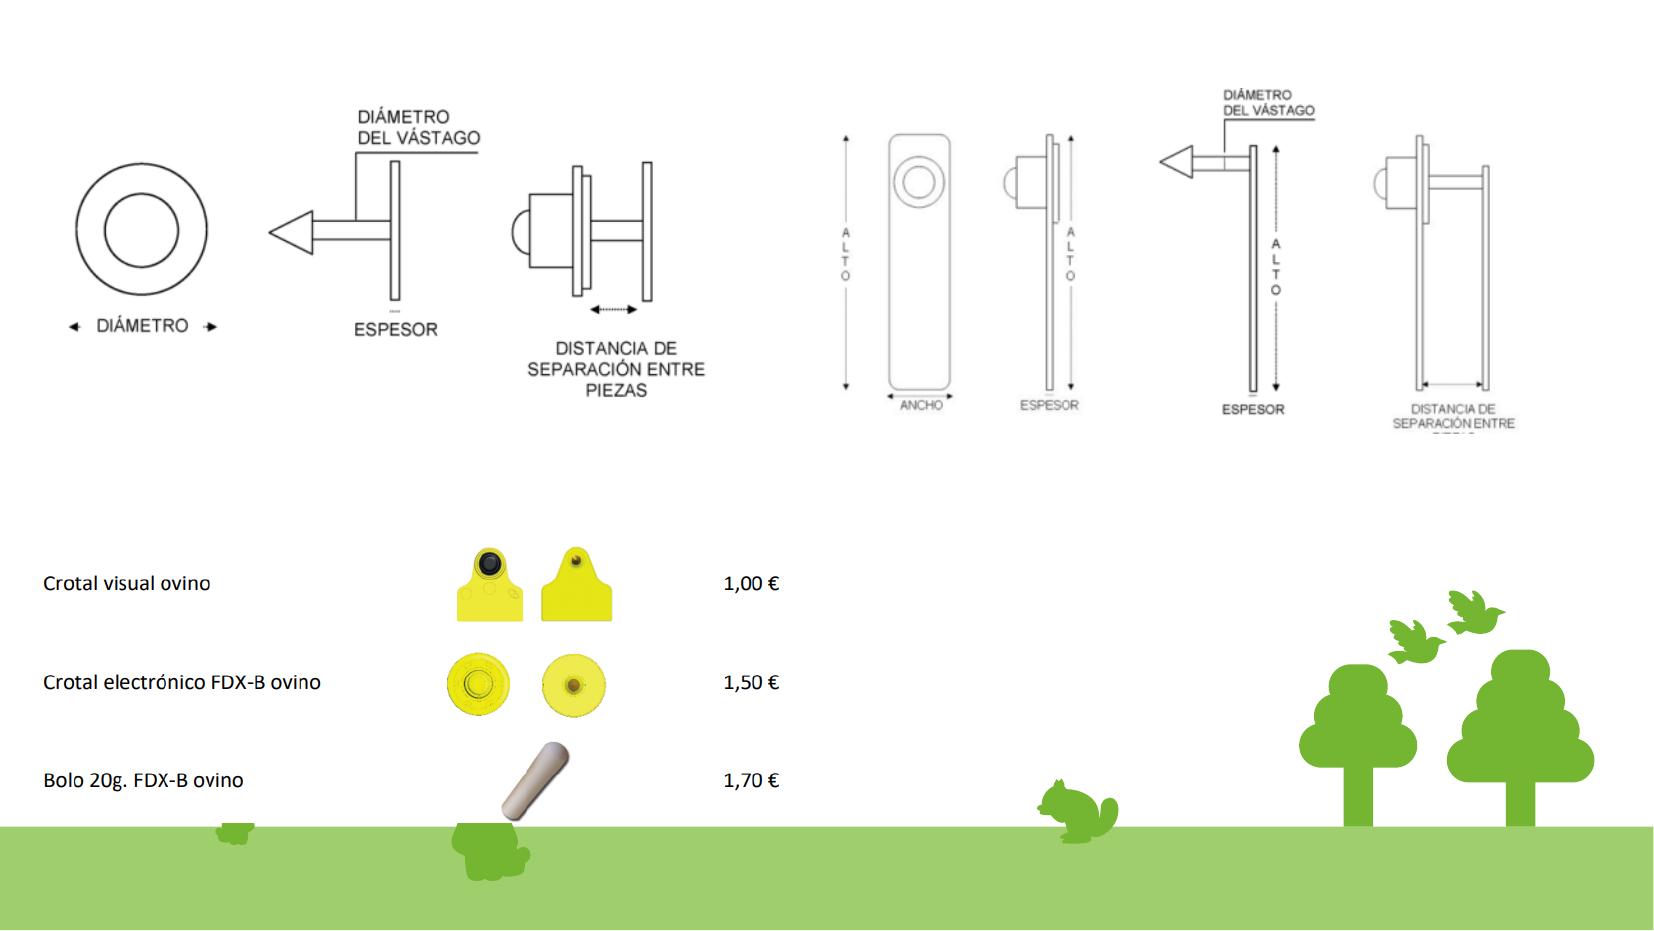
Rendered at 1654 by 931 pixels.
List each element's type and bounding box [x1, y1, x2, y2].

picture [29, 531, 798, 823]
picture [826, 88, 1540, 434]
picture [58, 98, 709, 407]
